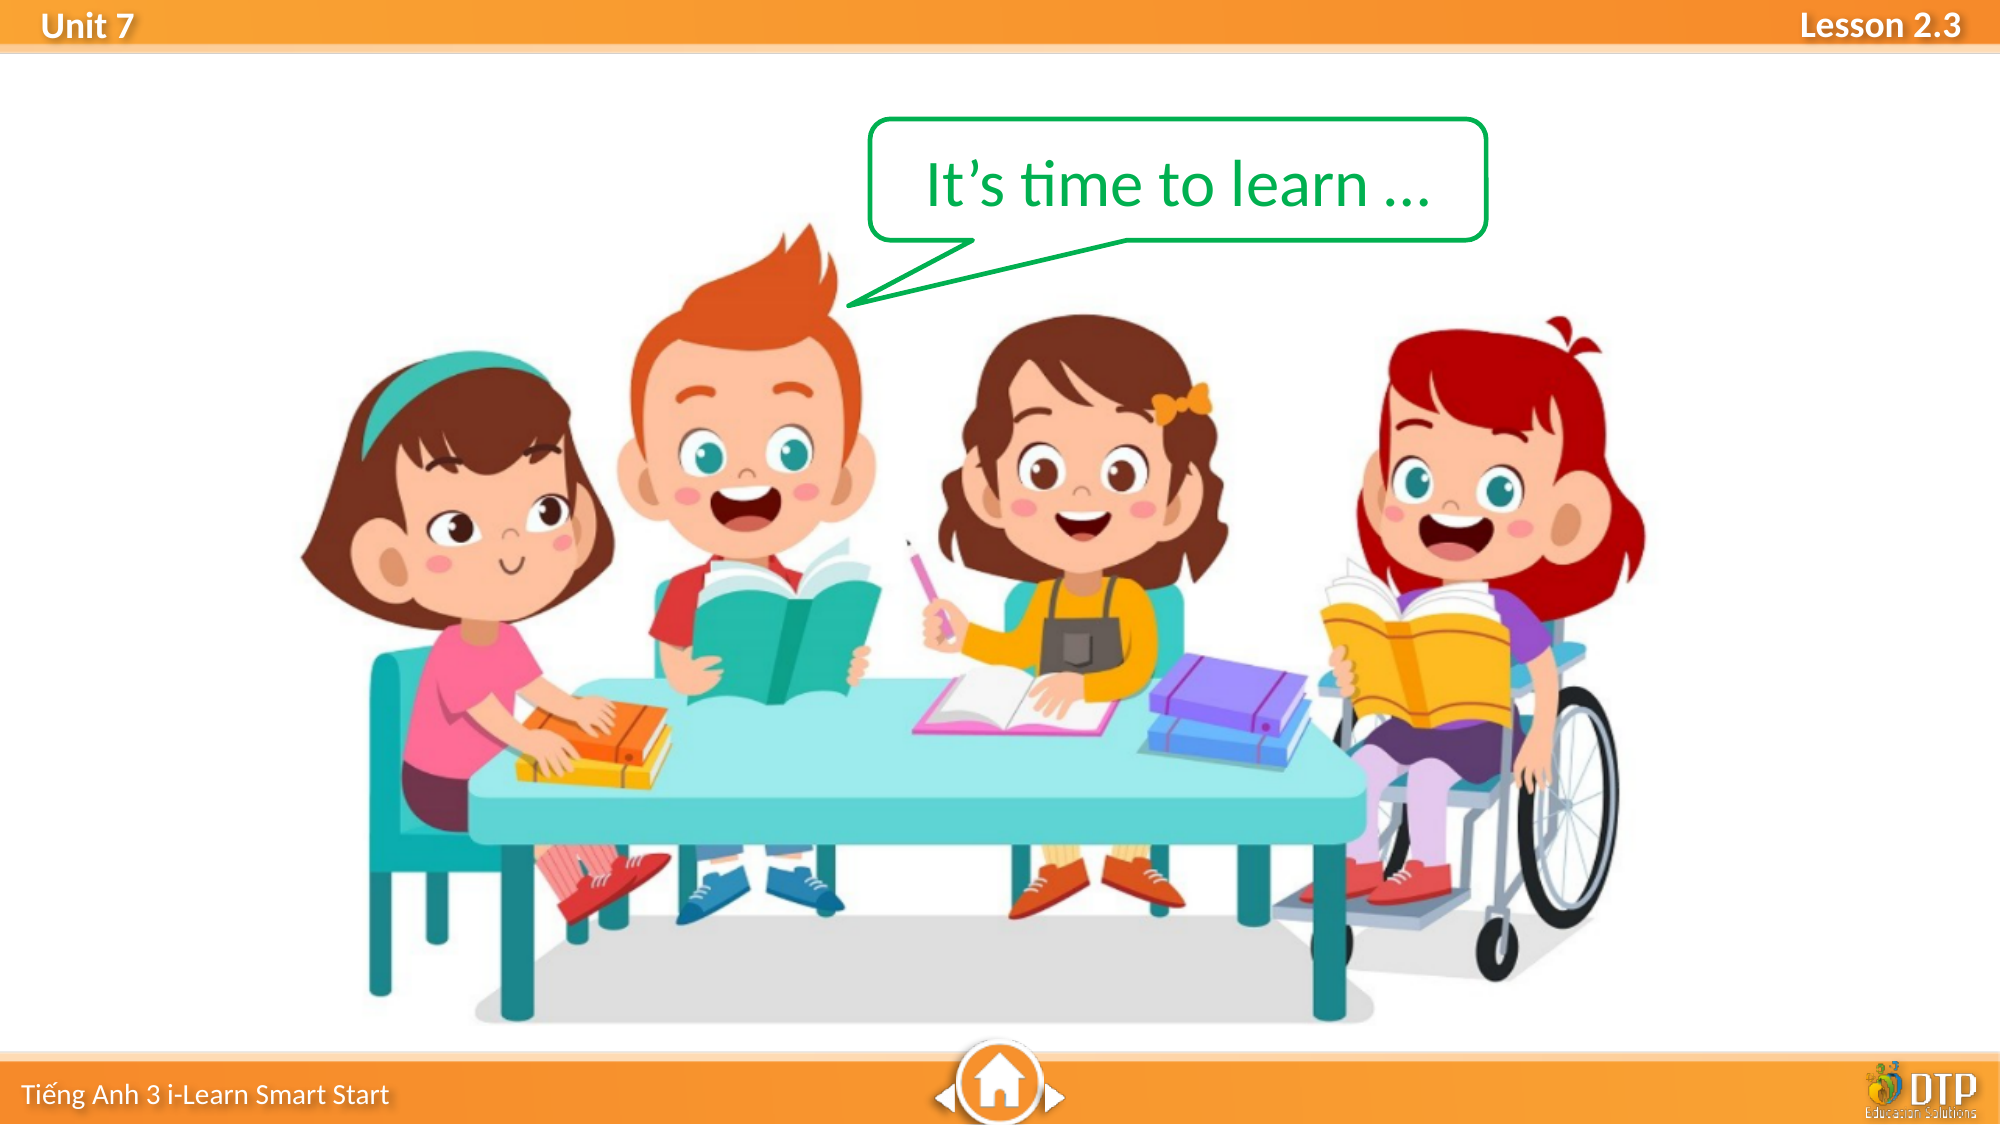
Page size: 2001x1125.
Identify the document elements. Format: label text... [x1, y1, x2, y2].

text_box It’s time to learn … [867, 116, 1489, 205]
picture [0, 0, 2000, 1125]
